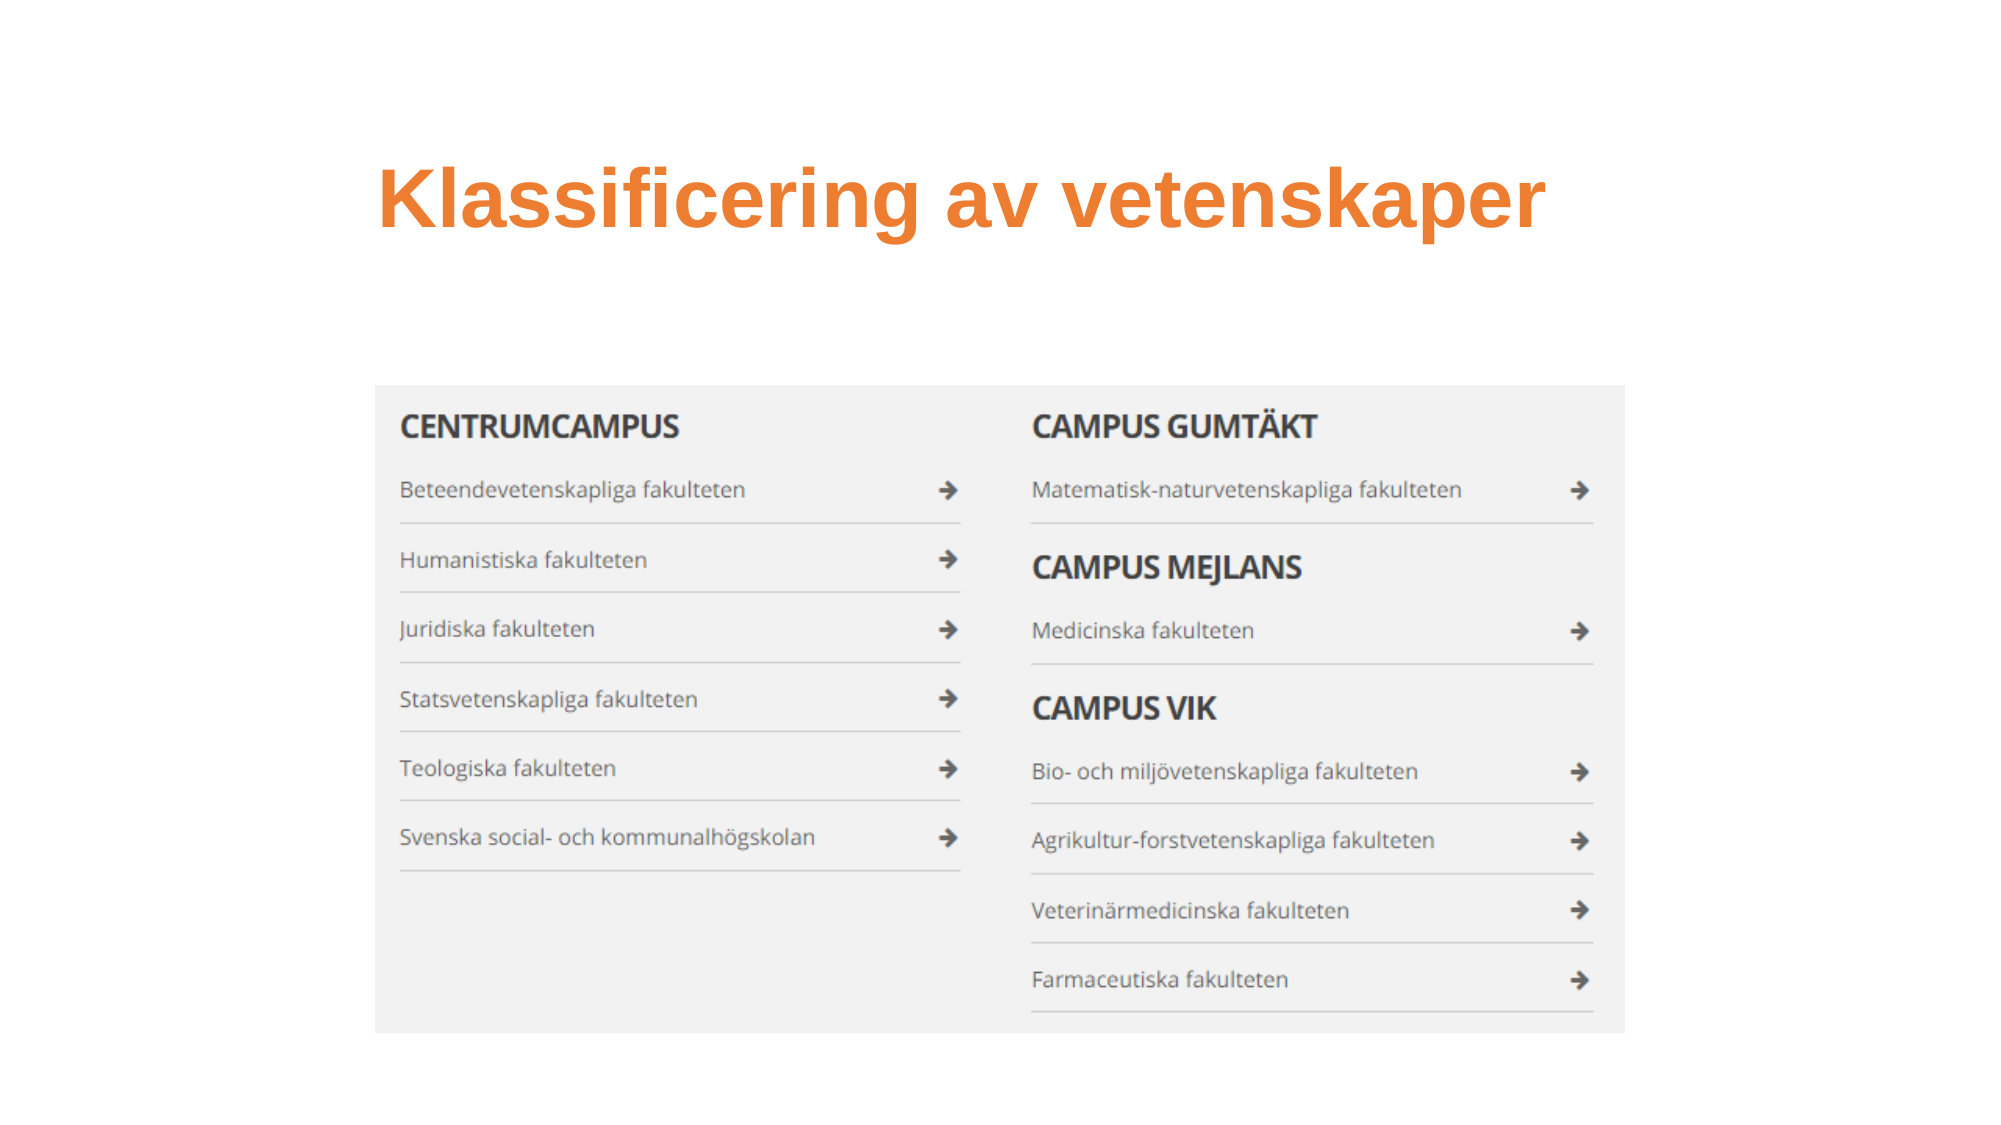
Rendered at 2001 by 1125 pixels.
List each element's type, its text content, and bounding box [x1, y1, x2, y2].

text_box Klassificering av vetenskaper [362, 99, 1638, 288]
picture [374, 385, 1625, 1033]
